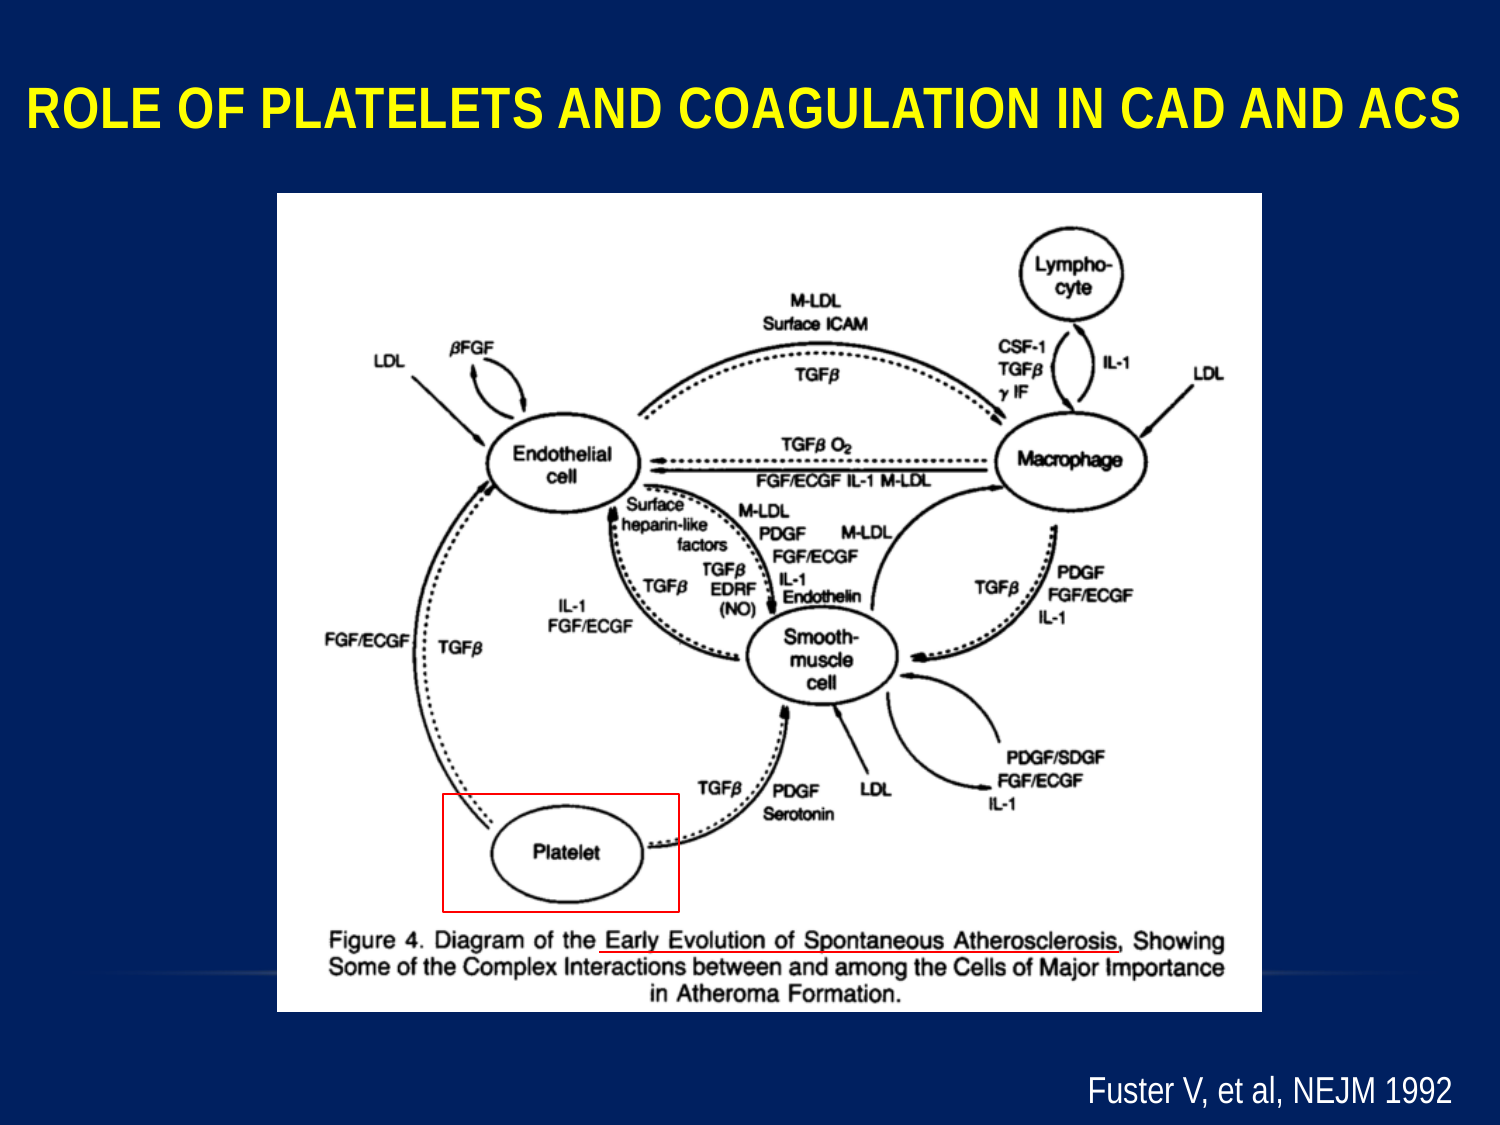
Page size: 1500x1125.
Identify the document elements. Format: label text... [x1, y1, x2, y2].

title Role of platelets and coagulation in cad and acs [11, 0, 1483, 148]
text_box Fuster V, et al, NEJM 1992 [1072, 1058, 1468, 1119]
picture [0, 0, 1500, 1125]
